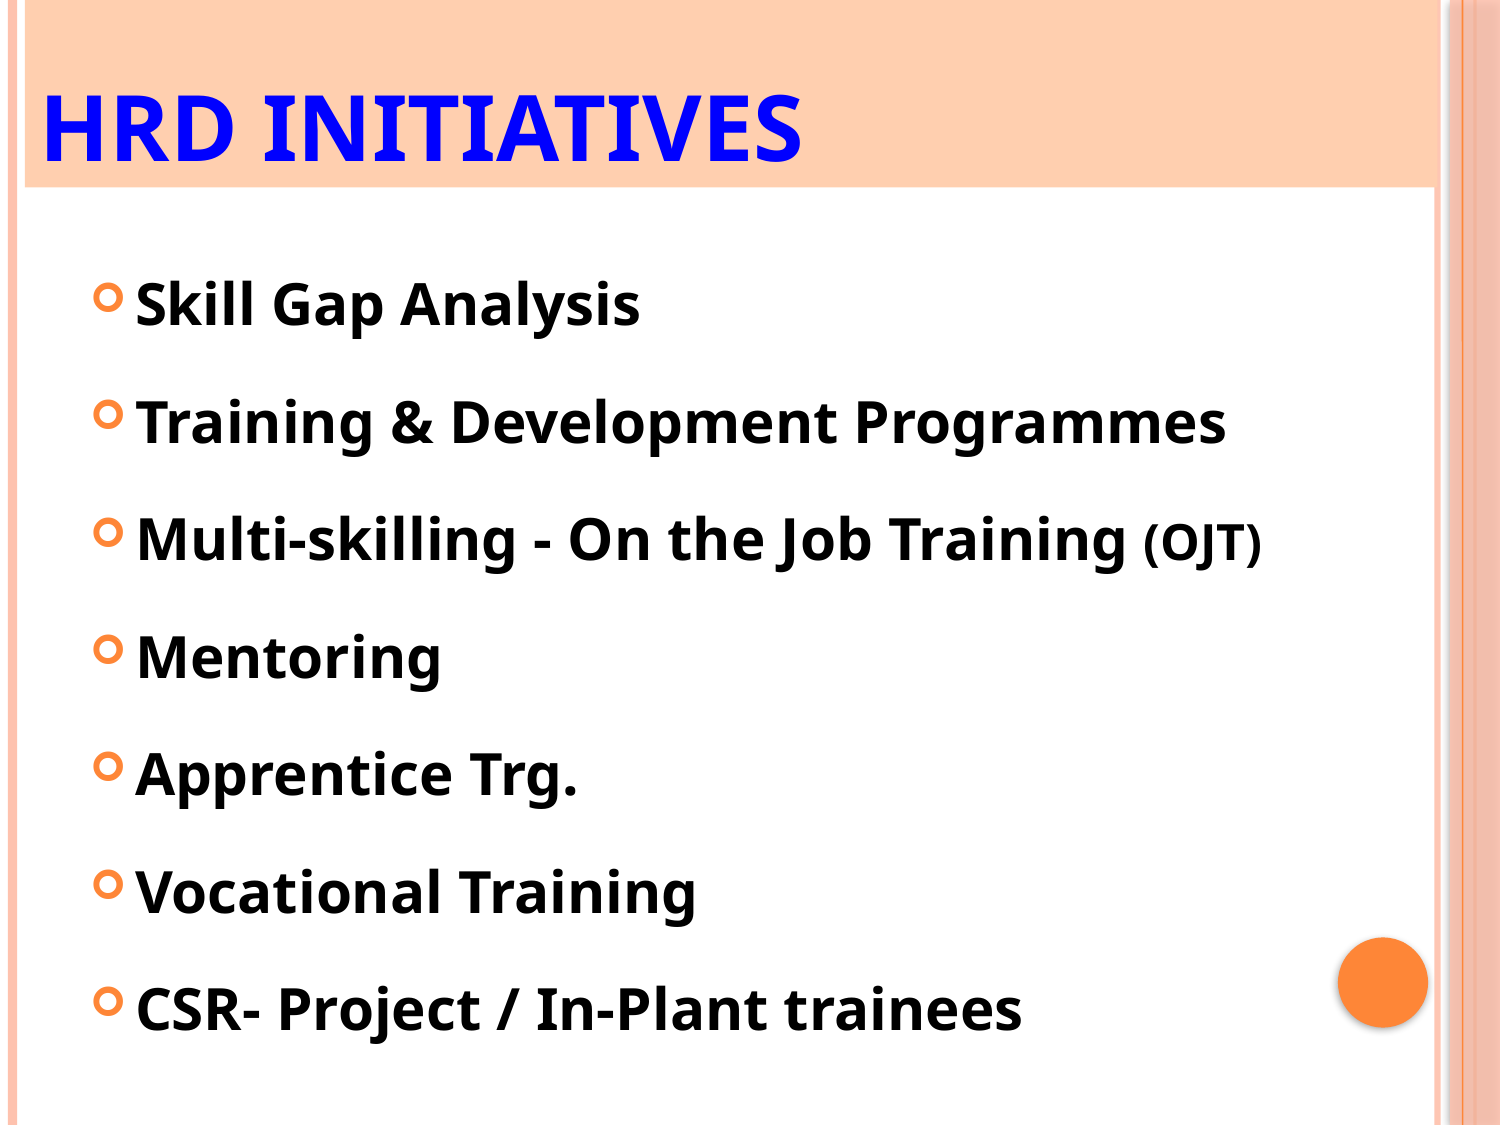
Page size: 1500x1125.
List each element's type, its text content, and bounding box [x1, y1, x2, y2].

title HRD Initiatives [24, 0, 1438, 188]
list Skill Gap Analysis Training & Development Programmes Multi-skilling - On the Job Training (OJT) Mentoring Apprentice Trg. Vocational Training CSR- Project / In-Plant trainees [74, 224, 1426, 1051]
